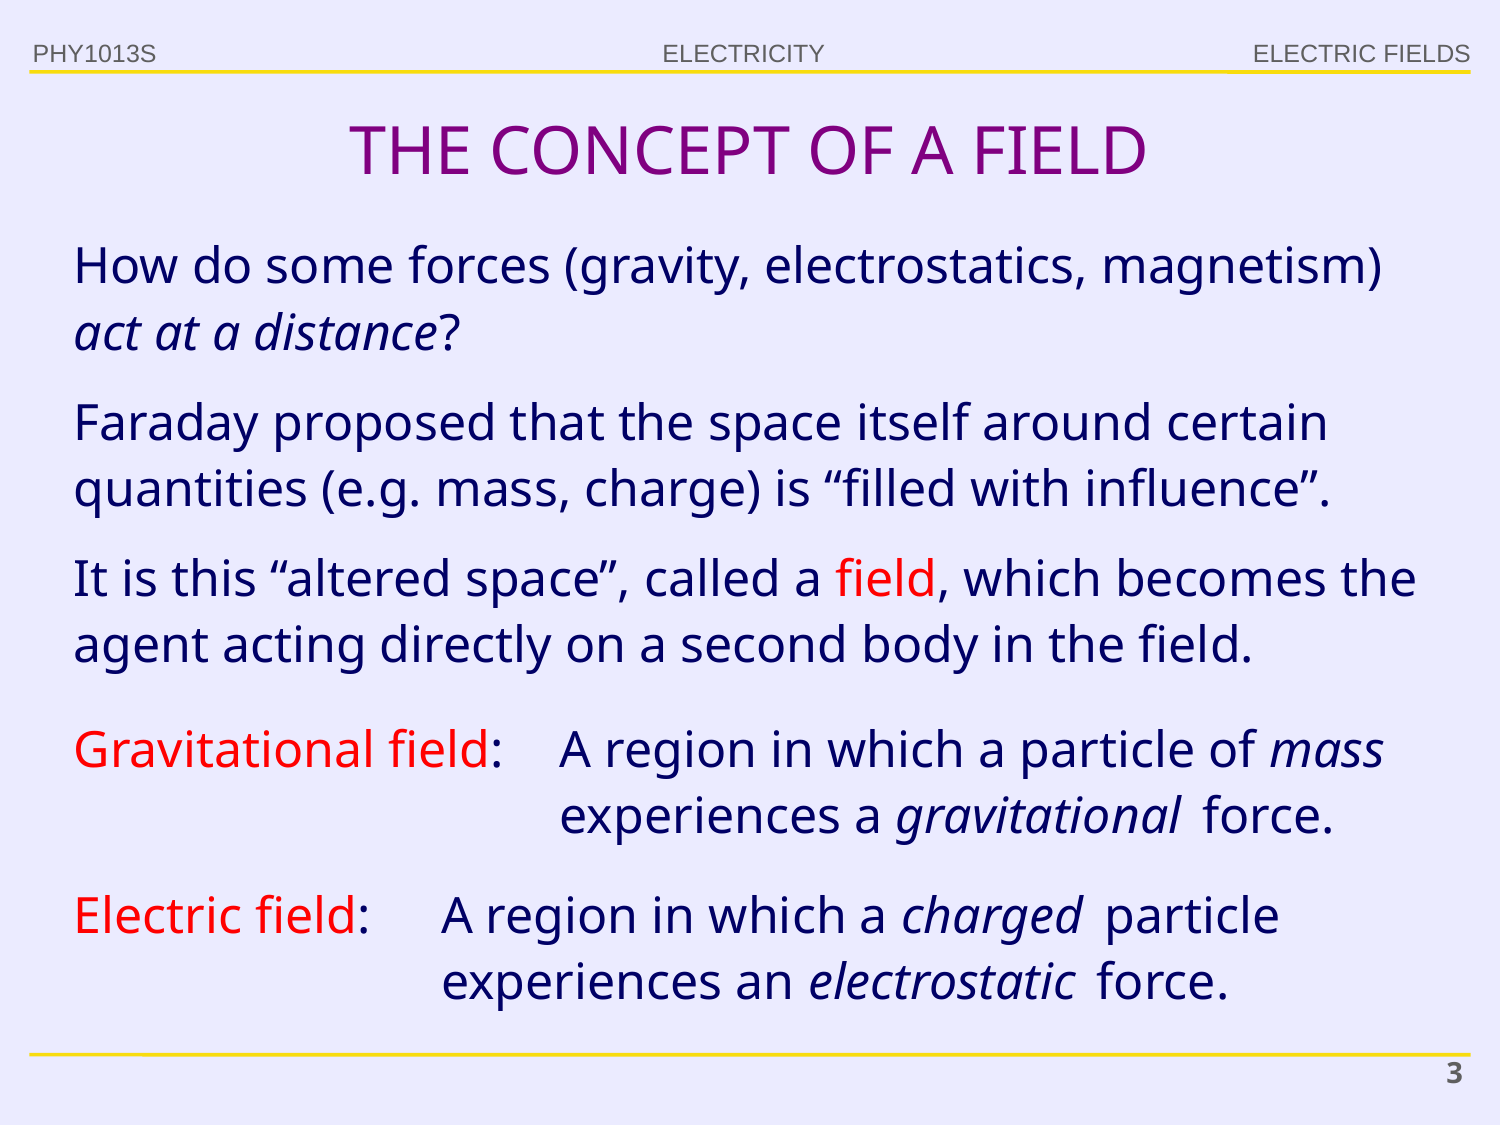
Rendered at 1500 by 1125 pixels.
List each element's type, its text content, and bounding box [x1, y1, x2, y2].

text_box It is this “altered space”, called a field, which becomes the agent acting directly on a second body in the field. [29, 533, 1469, 681]
slide_number 3 [1322, 1046, 1479, 1103]
text_box Faraday proposed that the space itself around certain quantities (e.g. mass, charge) is “filled with influence”. [29, 376, 1469, 524]
title THE CONCEPT OF A FIELD [74, 93, 1426, 202]
text_box Electric field: A region in which a charged particle experiences an electrostatic force. [29, 870, 1469, 1023]
list How do some forces (gravity, electrostatics, magnetism) act at a distance? [29, 220, 1469, 368]
footer ELECTRIC FIELDS [1157, 29, 1487, 76]
slide_number PHY1013S [17, 29, 196, 78]
text_box Gravitational field: A region in which a particle of mass experiences a gravitational force. [29, 703, 1469, 856]
